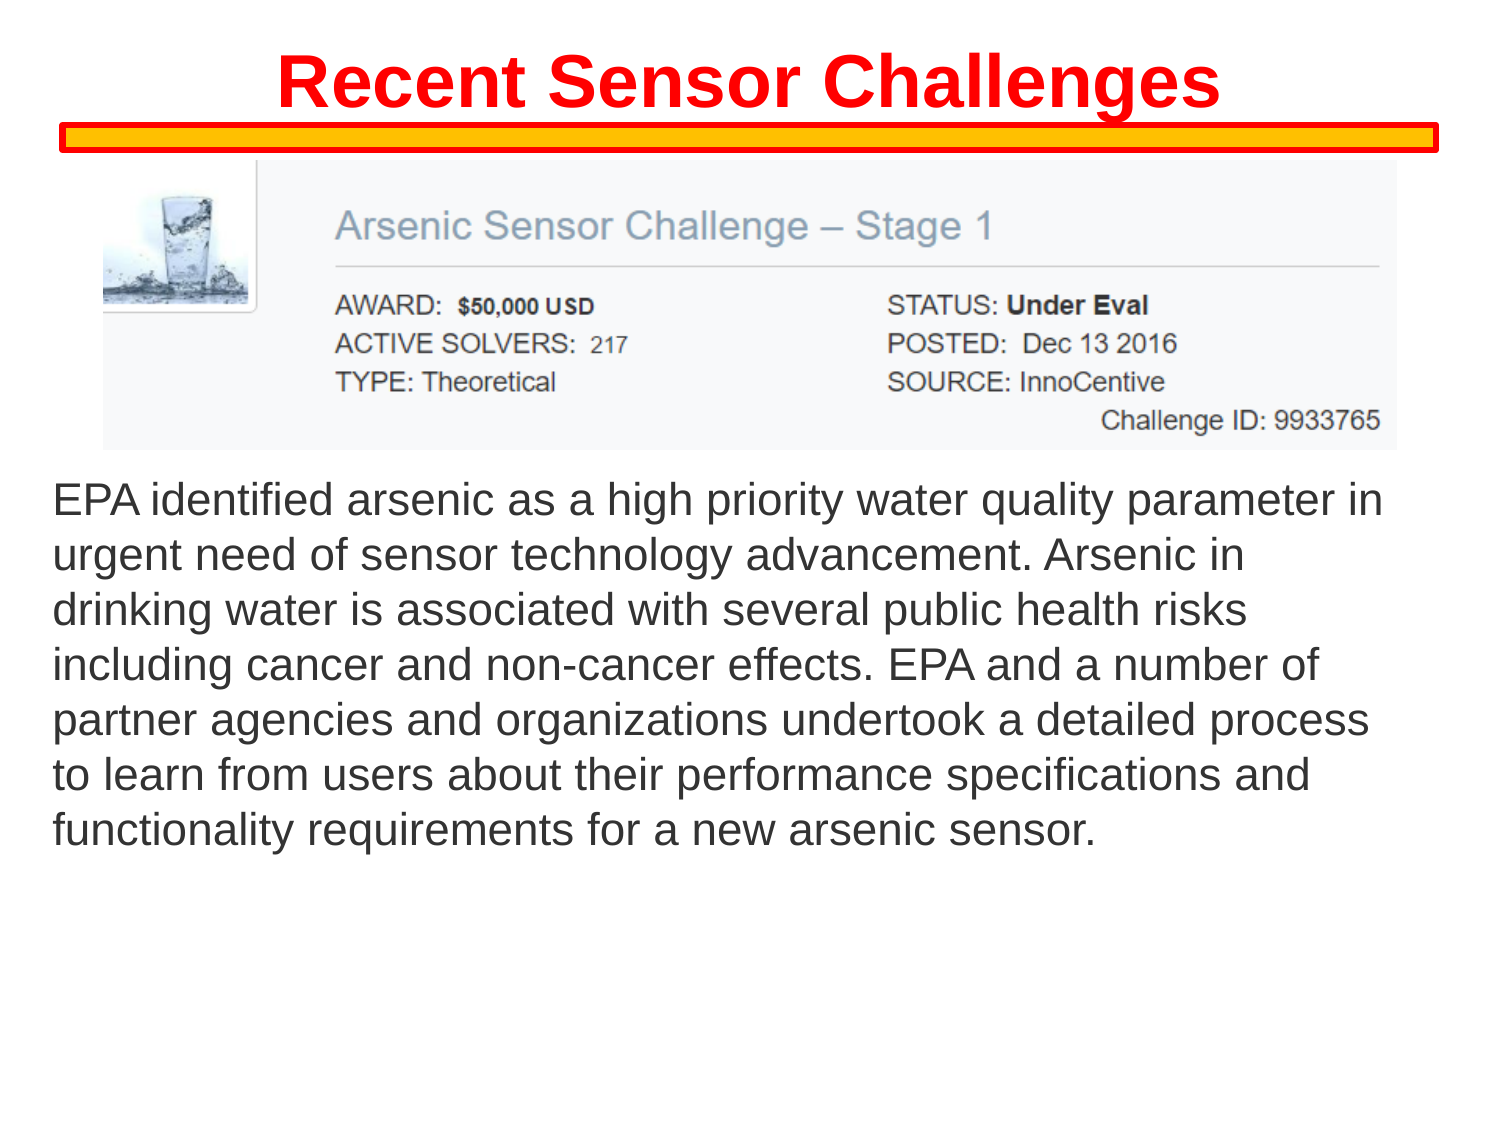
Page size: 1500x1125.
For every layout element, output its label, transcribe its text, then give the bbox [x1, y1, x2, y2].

text_box [60, 123, 1438, 152]
text_box Recent Sensor Challenges [262, 24, 1238, 130]
text_box EPA identified arsenic as a high priority water quality parameter in urgent need of sensor technology advancement. Arsenic in drinking water is associated with several public health risks including cancer and non-cancer effects. EPA and a number of partner agencies and organizations undertook a detailed process to learn from users about their performance specifications and functionality requirements for a new arsenic sensor. [37, 462, 1425, 862]
picture [102, 159, 1398, 451]
